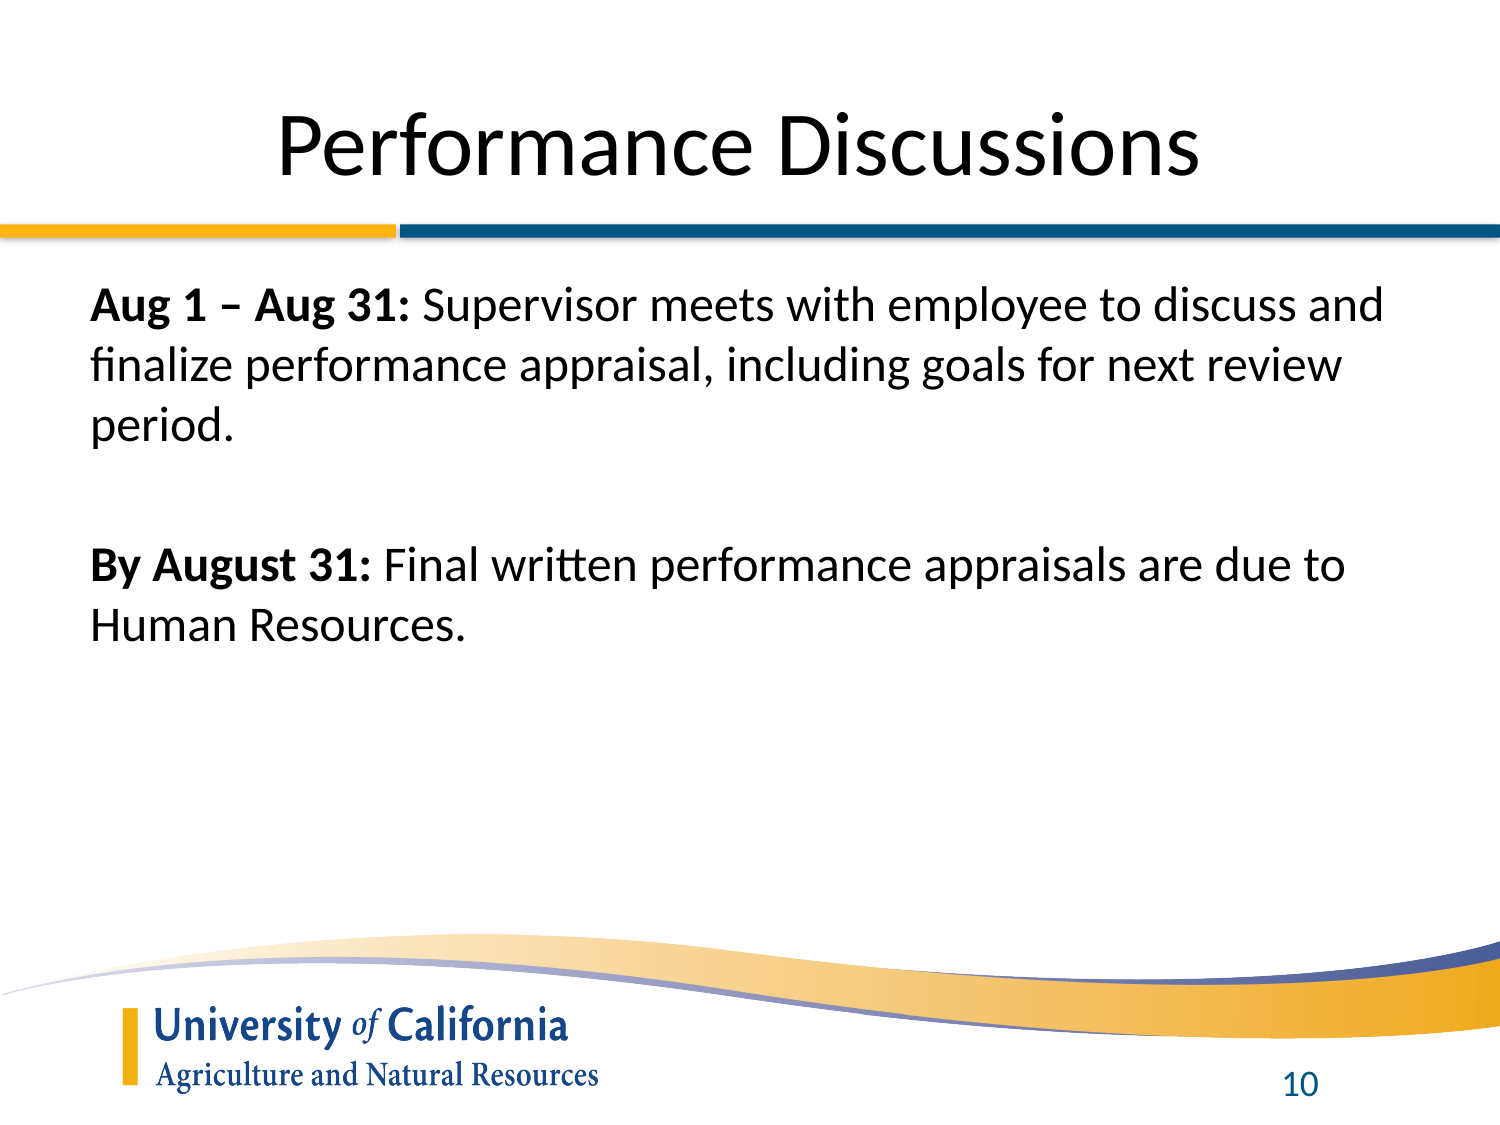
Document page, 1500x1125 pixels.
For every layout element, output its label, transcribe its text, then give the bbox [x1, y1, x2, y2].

title Performance Discussions [75, 45, 1425, 233]
picture [2, 934, 1500, 1094]
text_box 10 [1125, 1051, 1475, 1112]
list Aug 1 – Aug 31: Supervisor meets with employee to discuss and finalize performance appraisal, including goals for next review period. By August 31: Final written performance appraisals are due to Human Resources. [75, 263, 1425, 890]
